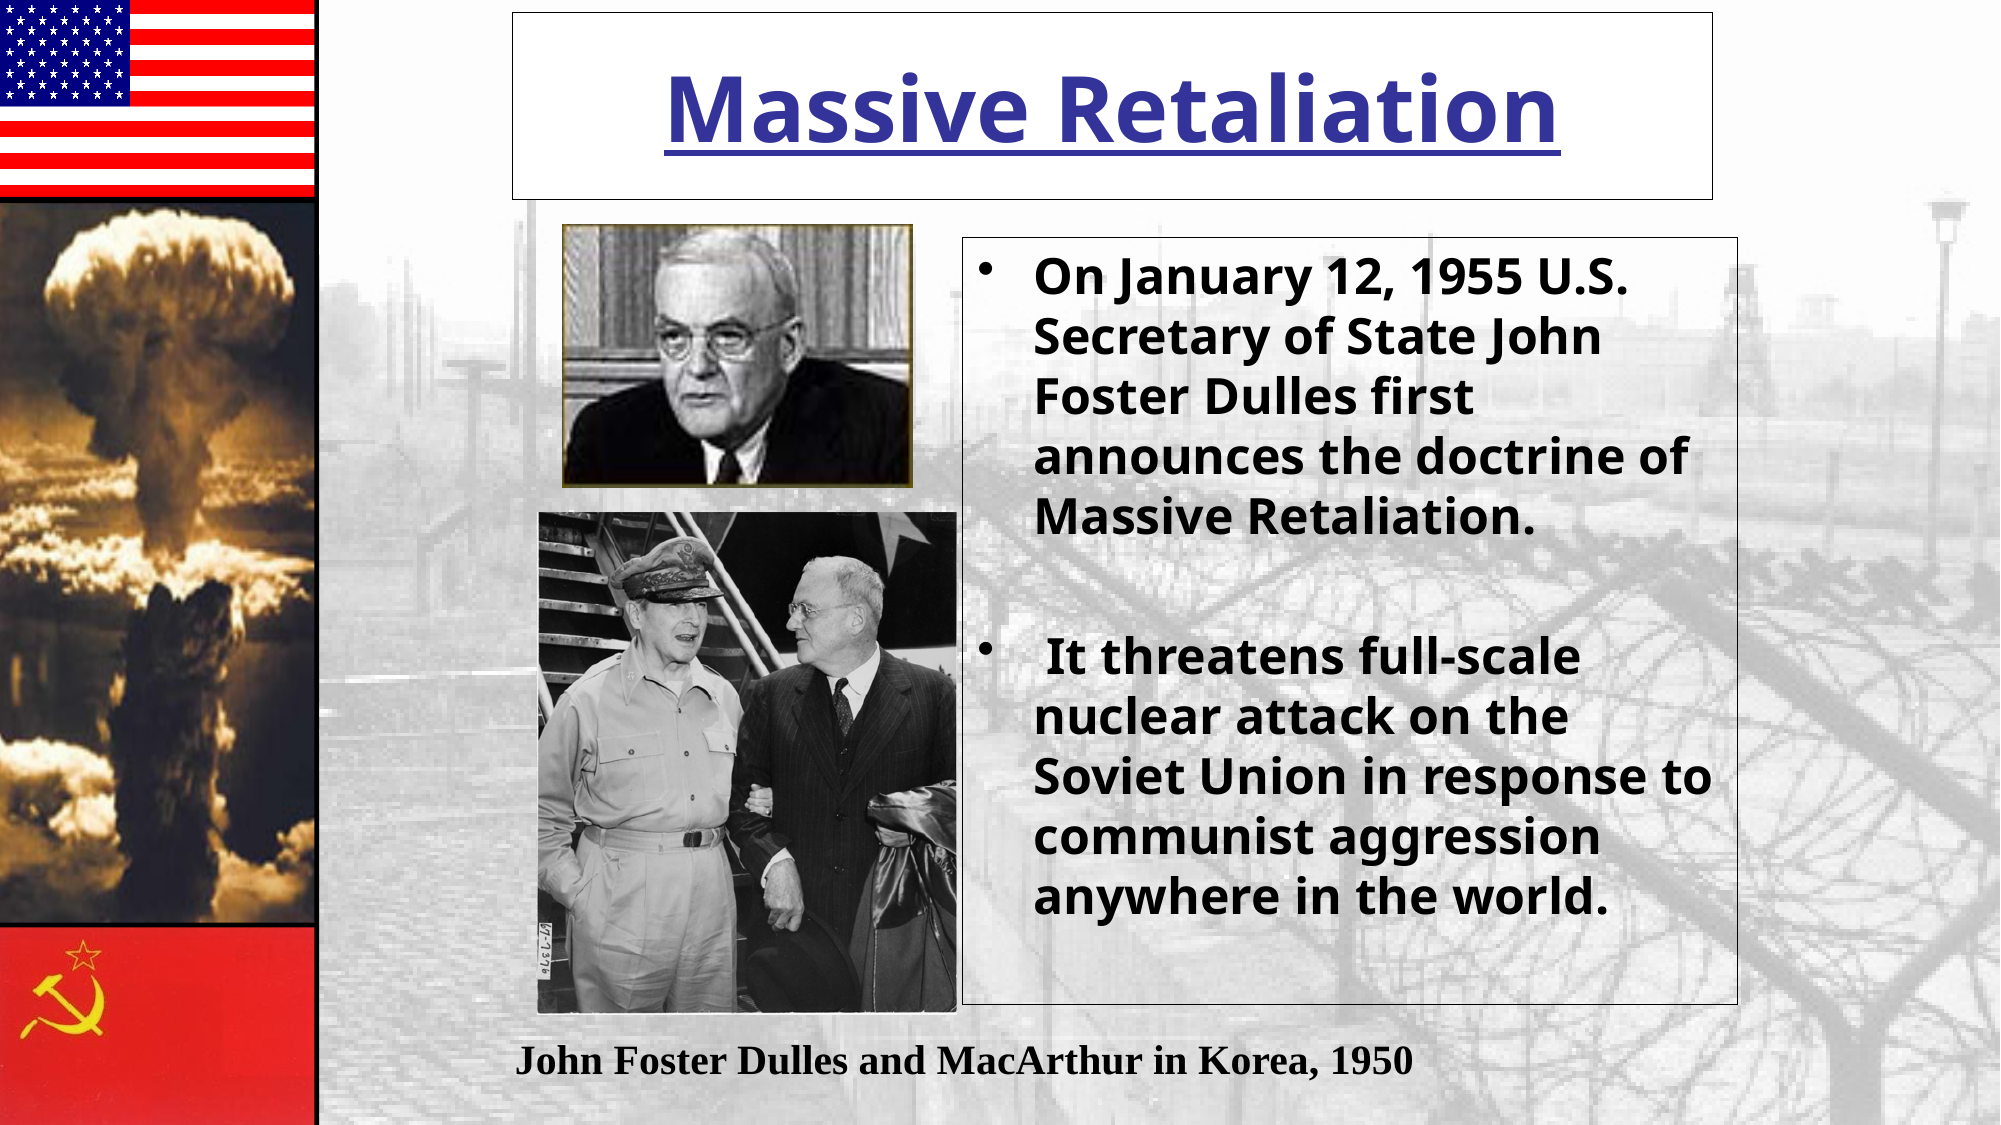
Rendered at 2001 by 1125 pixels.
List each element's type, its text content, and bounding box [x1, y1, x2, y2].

picture [0, 204, 314, 922]
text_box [562, 224, 913, 488]
title Massive Retaliation [512, 12, 1713, 200]
picture [0, 928, 314, 1125]
list On January 12, 1955 U.S. Secretary of State John Foster Dulles first announces the doctrine of Massive Retaliation. It threatens full-scale nuclear attack on the Soviet Union in response to communist aggression anywhere in the world. [962, 237, 1738, 1005]
picture [0, 0, 314, 196]
text_box John Foster Dulles and MacArthur in Korea, 1950 [500, 1025, 1438, 1090]
picture [537, 512, 957, 1016]
